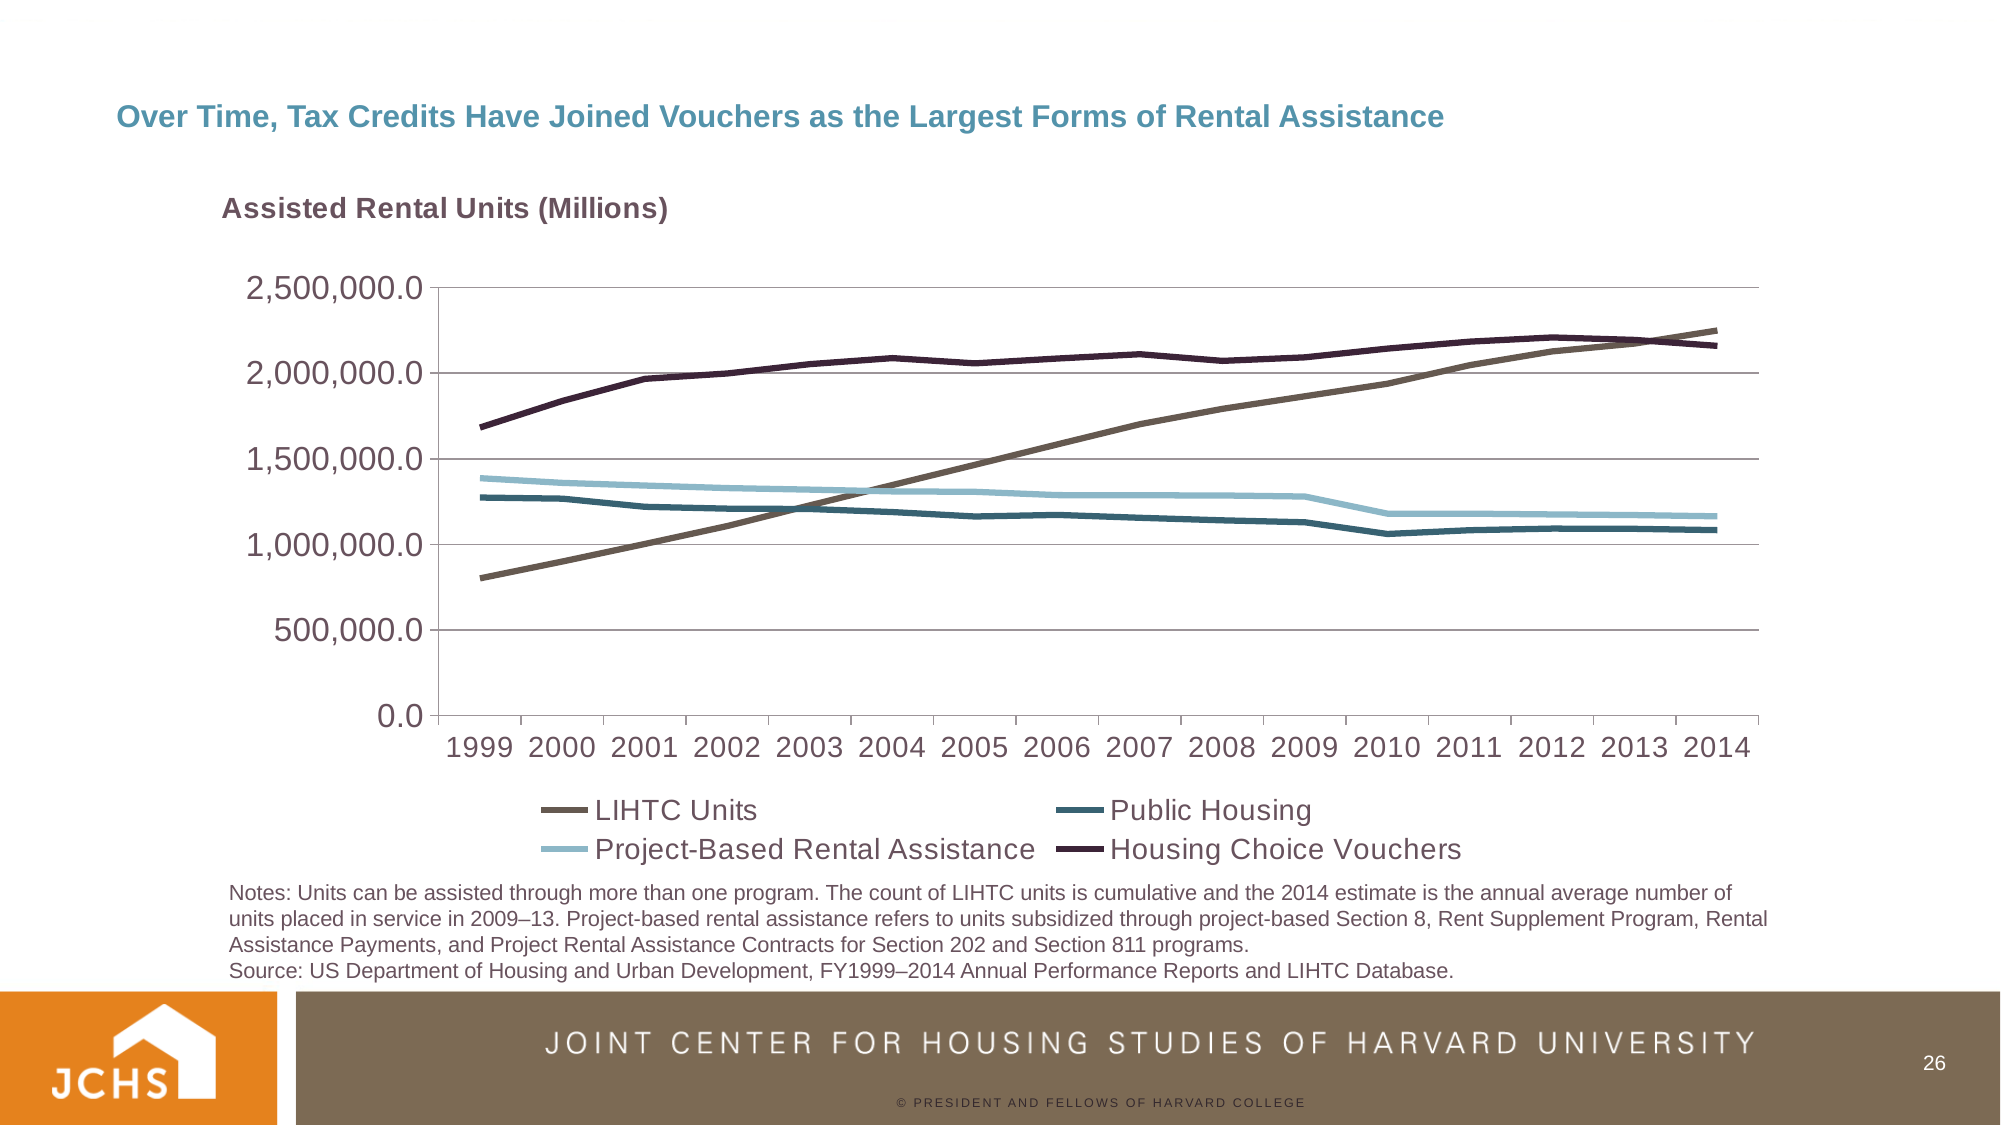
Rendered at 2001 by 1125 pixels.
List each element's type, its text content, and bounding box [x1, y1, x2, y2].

picture [0, 0, 2001, 1125]
chart [213, 183, 1791, 872]
title Over Time, Tax Credits Have Joined Vouchers as the Largest Forms of Rental Assistance [101, 50, 1904, 184]
slide_number 26 [1494, 1021, 1961, 1102]
text_box Notes: Units can be assisted through more than one program. The count of LIHTC units is cumulative and the 2014 estimate is the annual average number of units placed in service in 2009–13. Project-based rental assistance refers to units subsidized through project-based Section 8, Rent Supplement Program, Rental Assistance Payments, and Project Rental Assistance Contracts for Section 202 and Section 811 programs. Source: US Department of Housing and Urban Development, FY1999–2014 Annual Performance Reports and LIHTC Database. [214, 881, 1791, 1018]
